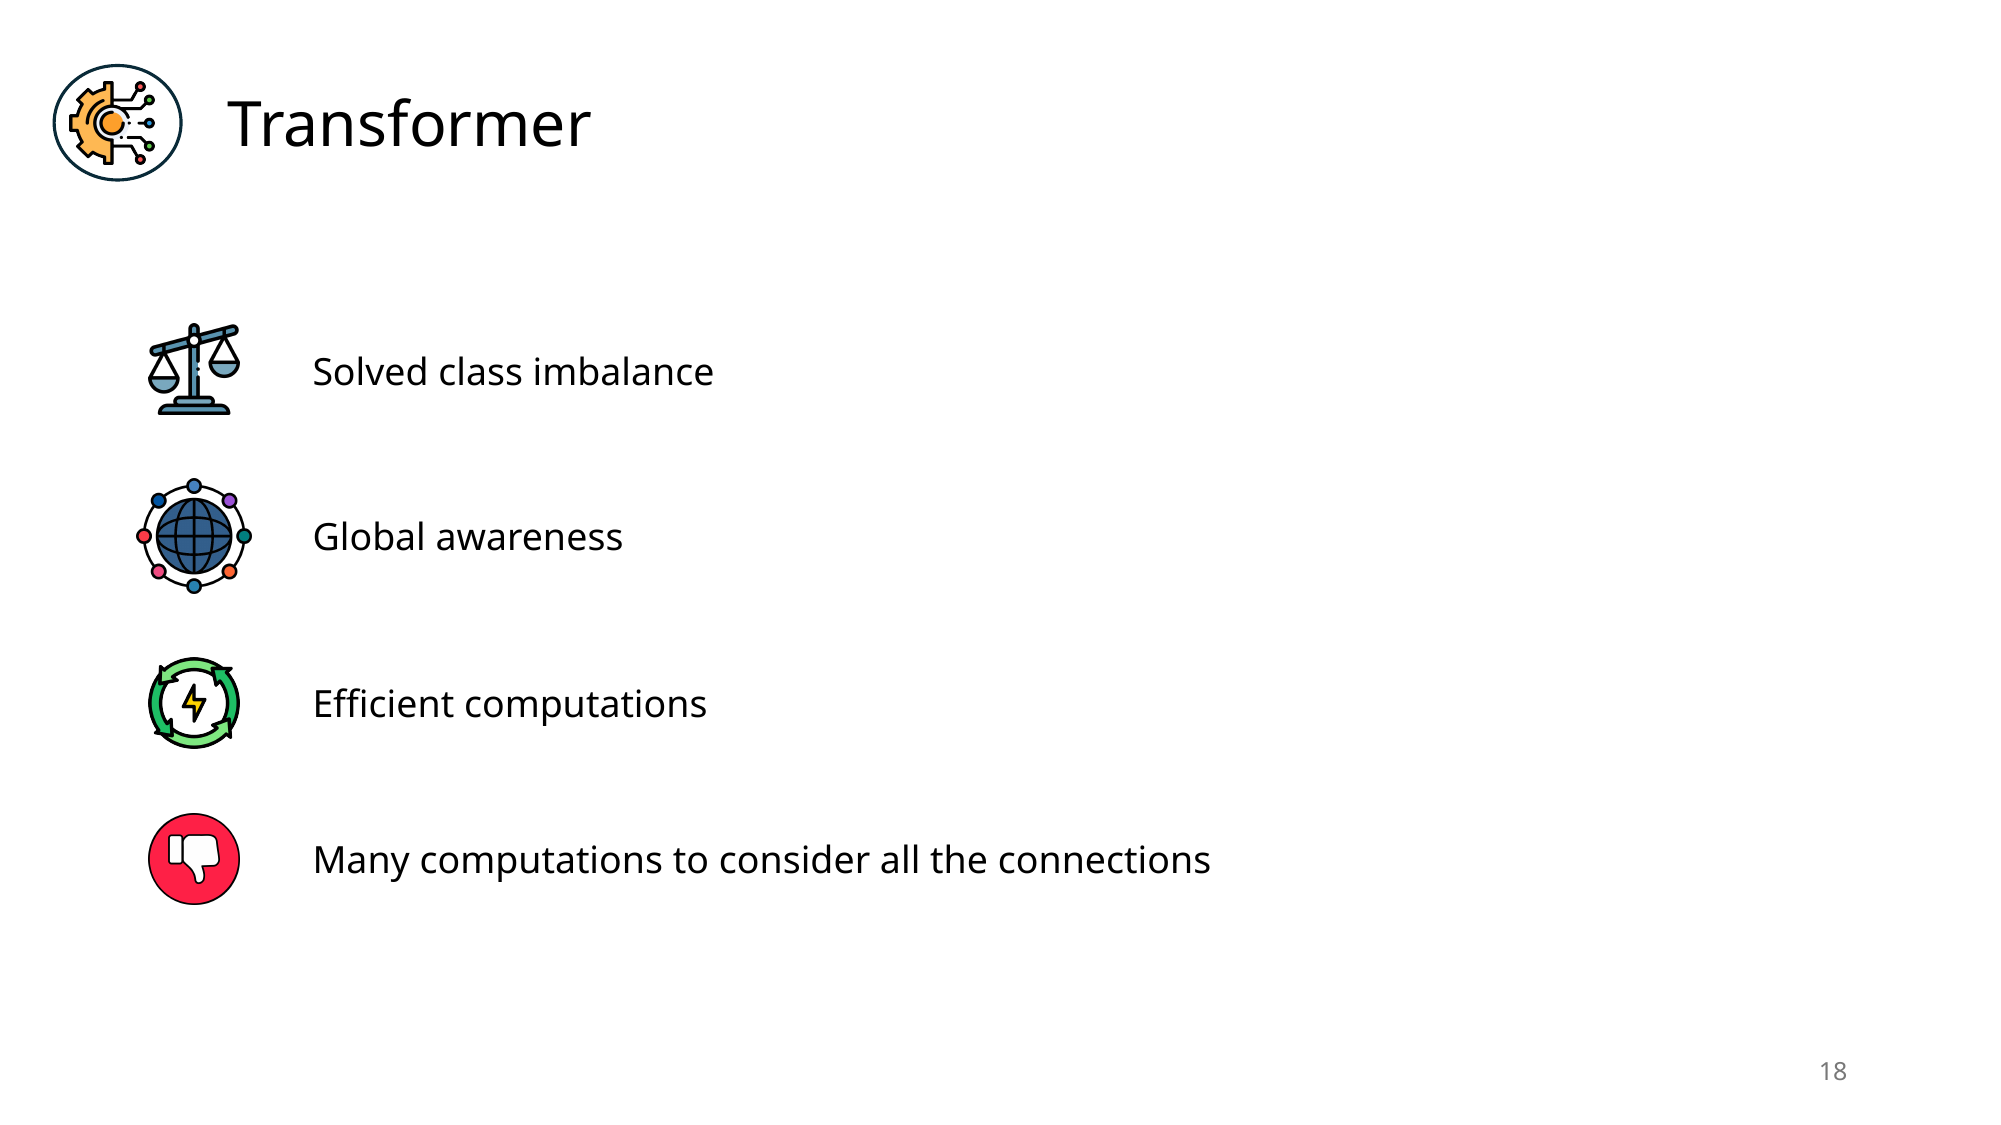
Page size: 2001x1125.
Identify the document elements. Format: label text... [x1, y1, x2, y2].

text_box Many computations to consider all the connections [297, 828, 1317, 889]
picture [136, 478, 252, 594]
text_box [53, 64, 182, 181]
text_box Global awareness [297, 505, 923, 566]
text_box Efficient computations [297, 673, 923, 733]
text_box Transformer [209, 76, 611, 166]
picture [148, 657, 241, 750]
picture [148, 322, 241, 415]
text_box Solved class imbalance [297, 340, 923, 401]
picture [148, 812, 241, 905]
slide_number 18 [1412, 1042, 1863, 1103]
